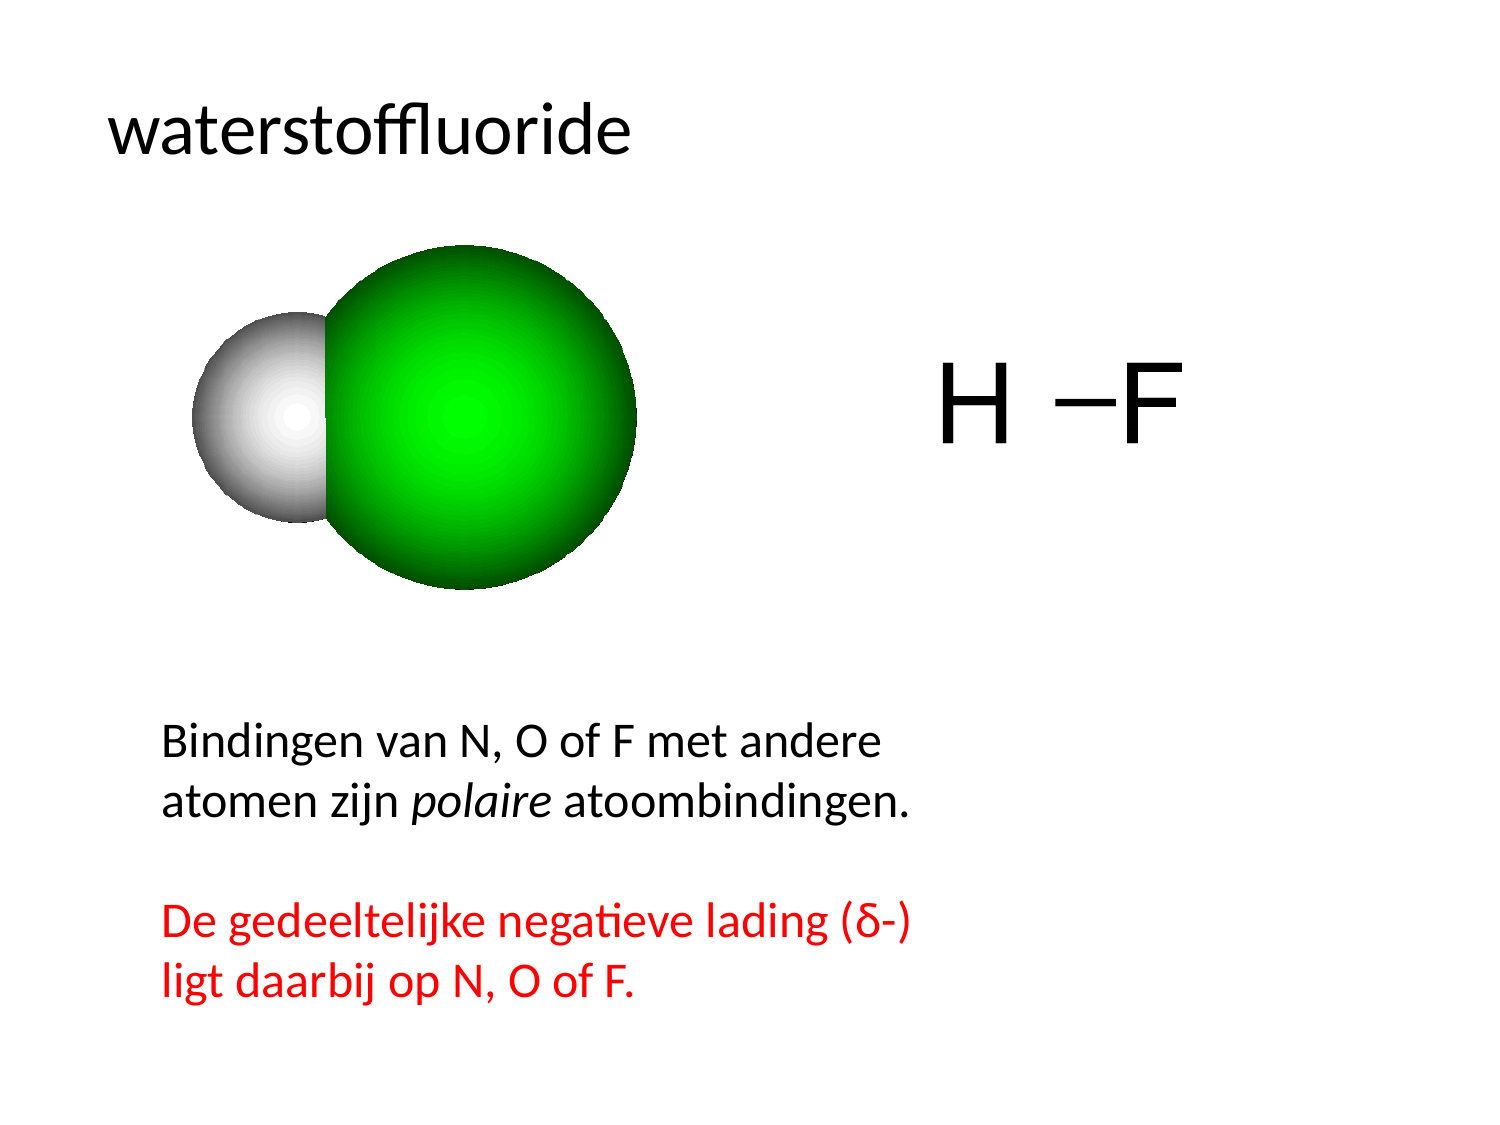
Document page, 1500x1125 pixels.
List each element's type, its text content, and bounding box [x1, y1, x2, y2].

text_box waterstoffluoride [92, 72, 649, 163]
text_box Bindingen van N, O of F met andere atomen zijn polaire atoombindingen. De gedeeltelijke negatieve lading (δ-) ligt daarbij op N, O of F. [147, 700, 928, 1060]
picture [920, 355, 1195, 447]
picture [34, 163, 794, 671]
